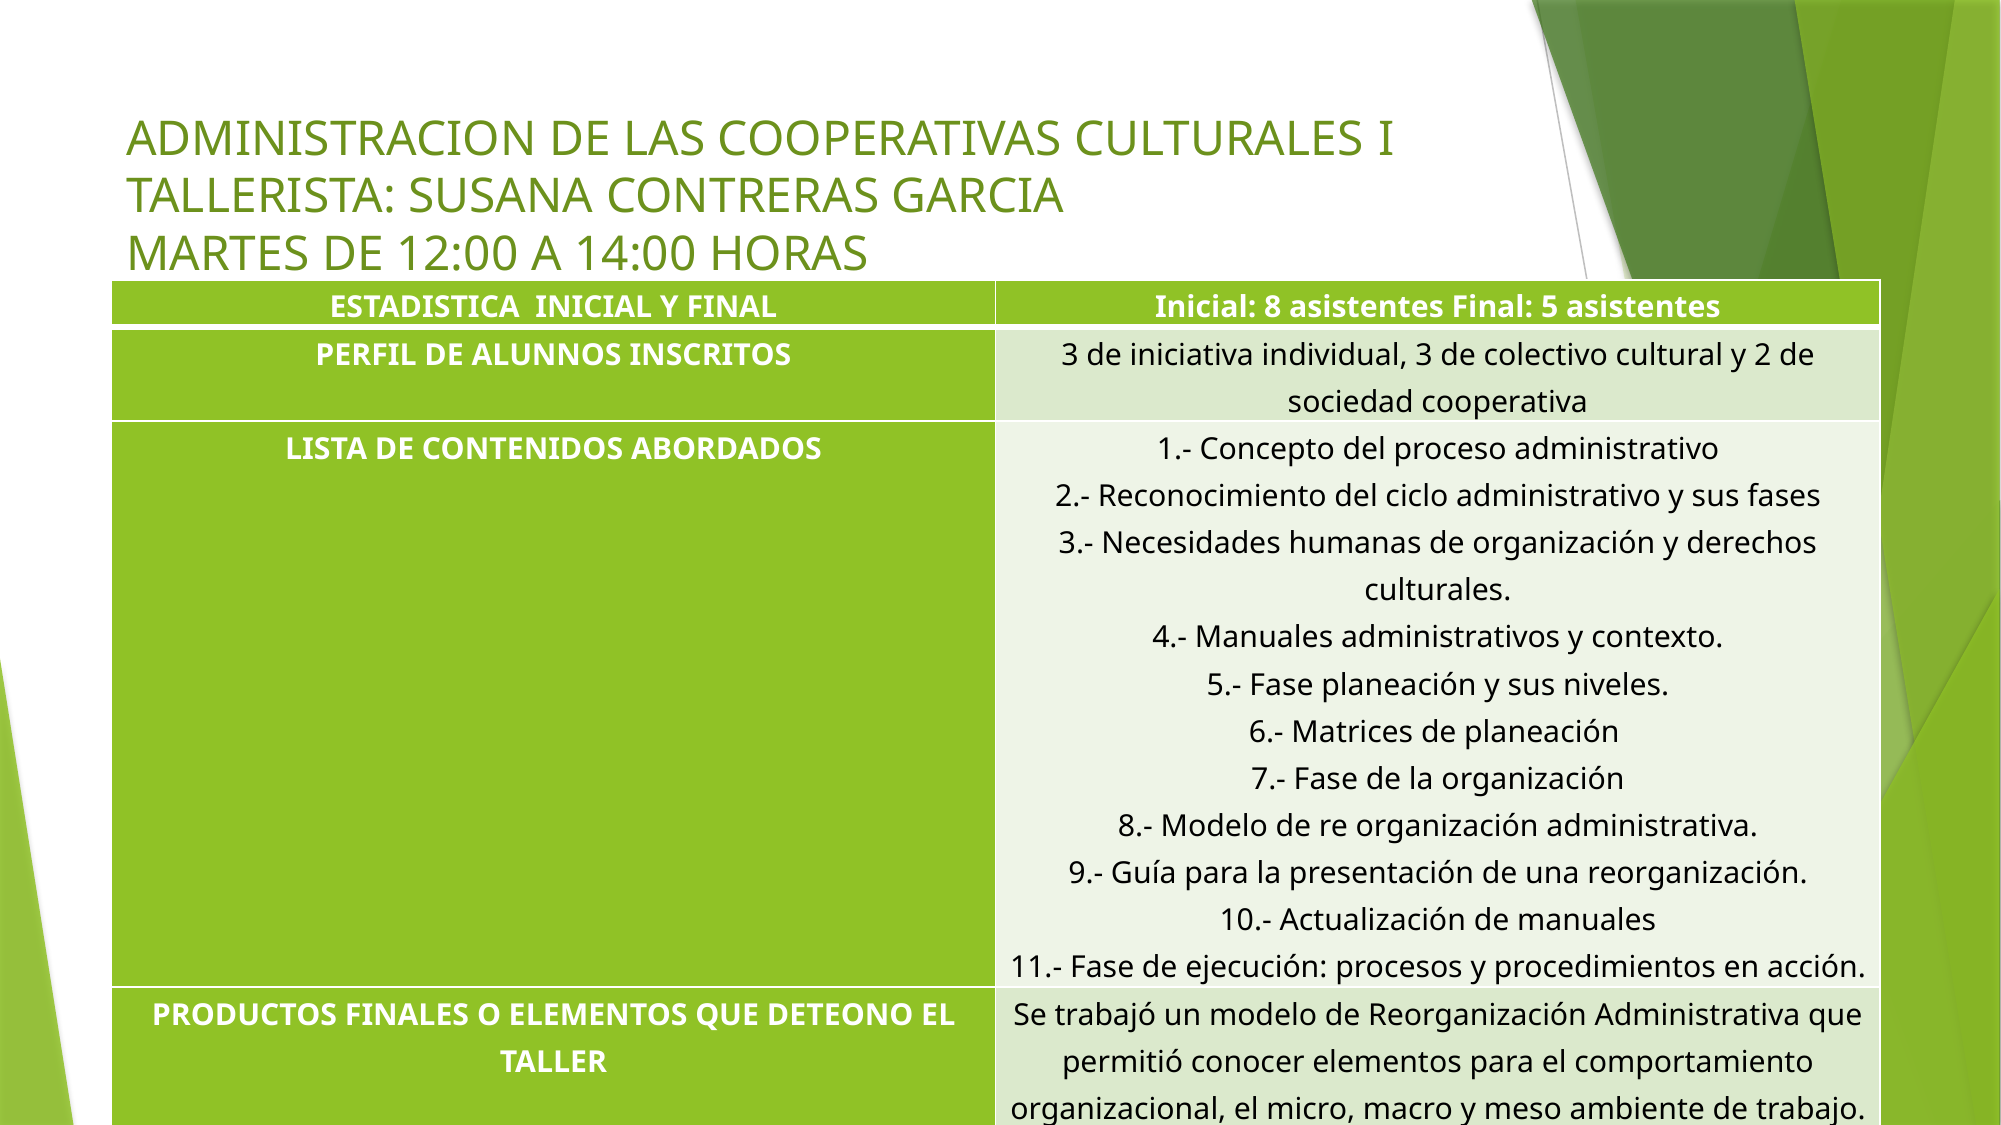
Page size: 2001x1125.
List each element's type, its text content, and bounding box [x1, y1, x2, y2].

table_cell PERFIL DE ALUNNOS INSCRITOS [112, 330, 995, 420]
table_cell 3 de iniciativa individual, 3 de colectivo cultural y 2 de sociedad cooperativa [996, 330, 1879, 420]
title ADMINISTRACION DE LAS COOPERATIVAS CULTURALES I TALLERISTA: SUSANA CONTRERAS GARCIA MARTES DE 12:00 A 14:00 HORAS [111, 99, 1716, 279]
table_cell LISTA DE CONTENIDOS ABORDADOS [112, 422, 995, 986]
table_cell 1.- Concepto del proceso administrativo 2.- Reconocimiento del ciclo administrativo y sus fases 3.- Necesidades humanas de organización y derechos culturales. 4.- Manuales administrativos y contexto. 5.- Fase planeación y sus niveles. 6.- Matrices de planeación 7.- Fase de la organización 8.- Modelo de re organización administrativa. 9.- Guía para la presentación de una reorganización. 10.- Actualización de manuales 11.- Fase de ejecución: procesos y procedimientos en acción. [996, 422, 1879, 986]
table_cell Se trabajó un modelo de Reorganización Administrativa que permitió conocer elementos para el comportamiento organizacional, el micro, macro y meso ambiente de trabajo. [996, 988, 1879, 1125]
table_header ESTADISTICA INICIAL Y FINAL [112, 281, 995, 324]
table_header Inicial: 8 asistentes Final: 5 asistentes [996, 281, 1879, 324]
table_cell PRODUCTOS FINALES O ELEMENTOS QUE DETEONO EL TALLER [112, 988, 995, 1125]
